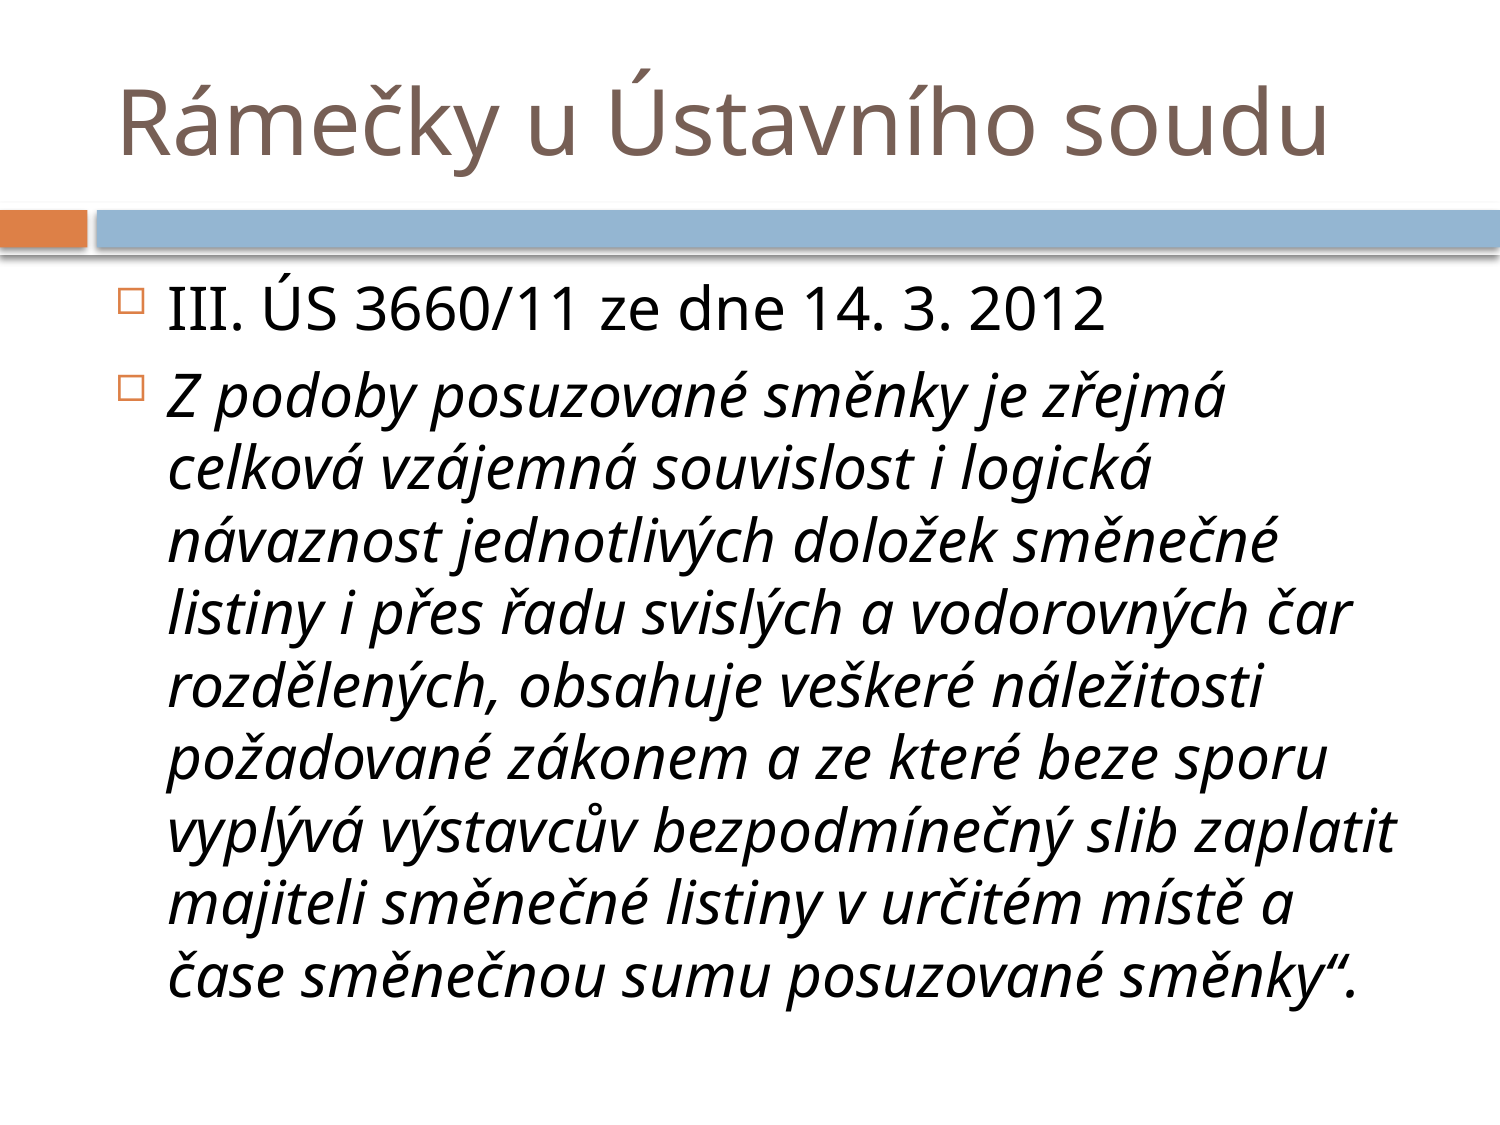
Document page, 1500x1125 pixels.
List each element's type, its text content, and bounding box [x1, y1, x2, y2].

list III. ÚS 3660/11 ze dne 14. 3. 2012 Z podoby posuzované směnky je zřejmá celková vzájemná souvislost i logická návaznost jednotlivých doložek směnečné listiny i přes řadu svislých a vodorovných čar rozdělených, obsahuje veškeré náležitosti požadované zákonem a ze které beze sporu vyplývá výstavcův bezpodmínečný slib zaplatit majiteli směnečné listiny v určitém místě a čase směnečnou sumu posuzované směnky“. [100, 262, 1438, 1000]
title Rámečky u Ústavního soudu [100, 37, 1438, 200]
